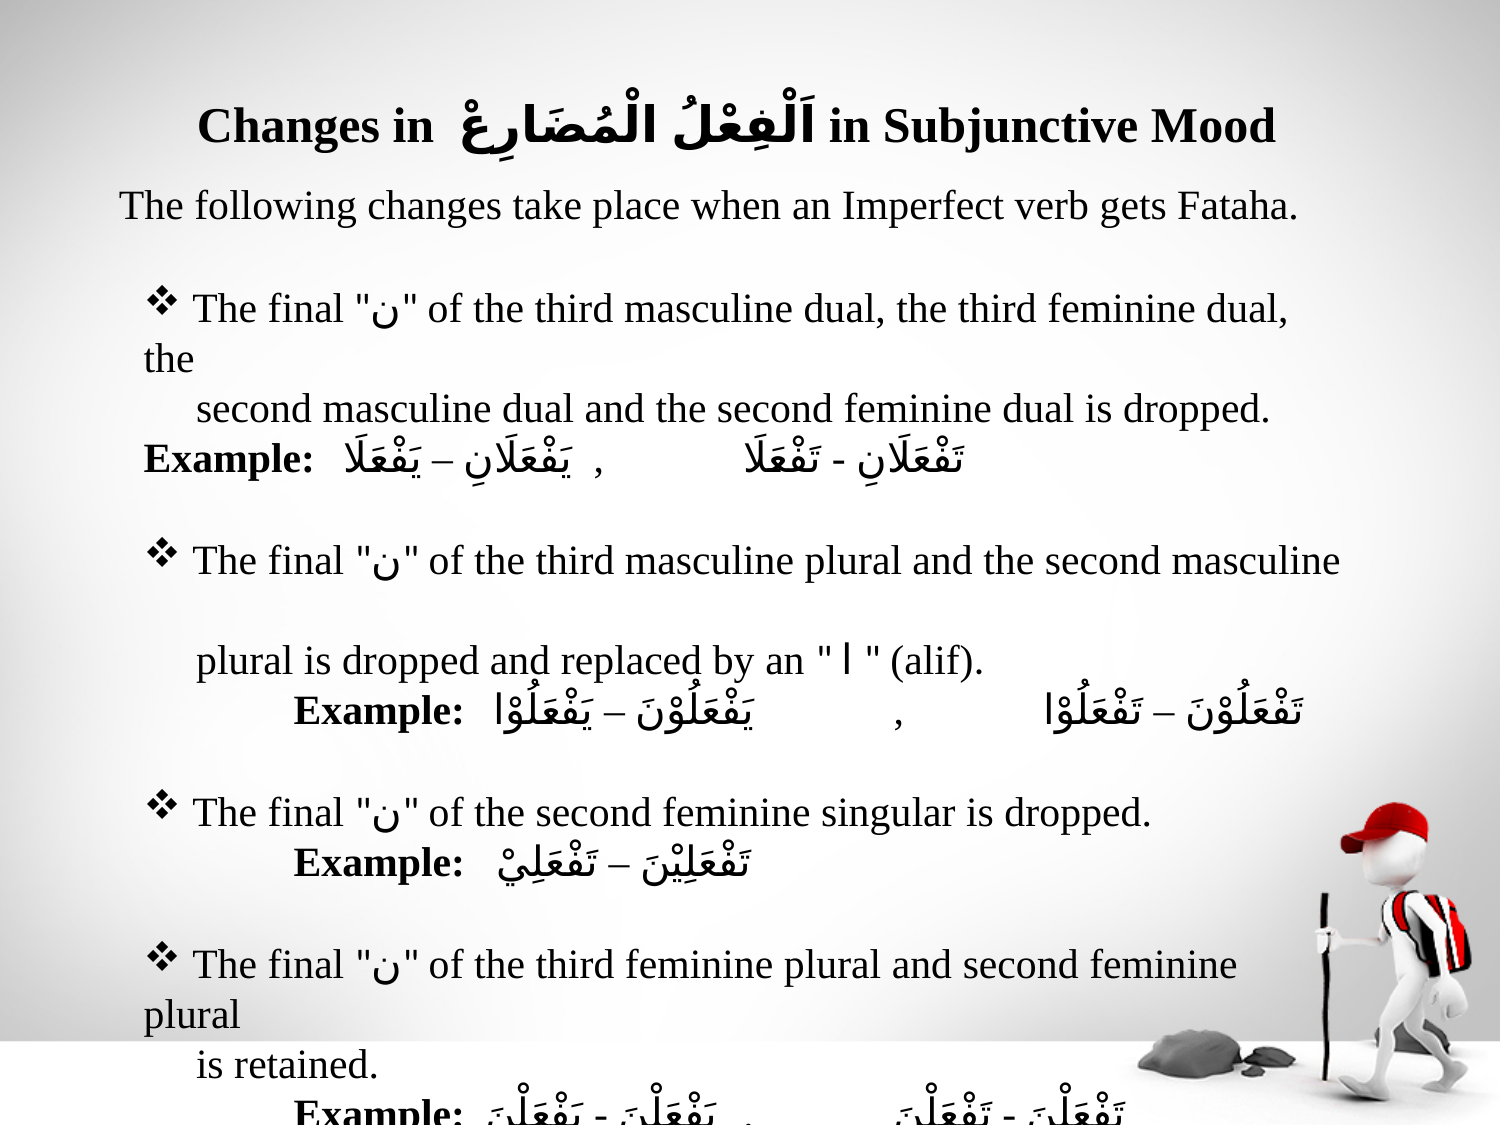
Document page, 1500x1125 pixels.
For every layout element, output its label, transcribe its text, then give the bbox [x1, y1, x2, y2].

text_box Changes in اَلْفِعْلُ الْمُضَارِعْ in Subjunctive Mood [187, 70, 1286, 175]
text_box The following changes take place when an Imperfect verb gets Fataha. The final "ن" of the third masculine dual, the third feminine dual, the second masculine dual and the second feminine dual is dropped. Example: يَفْعَلَانِ – يَفْعَلَا , تَفْعَلَانِ - تَفْعَلَا The final "ن" of the third masculine plural and the second masculine plural is dropped and replaced by an " ا " (alif). Example: يَفْعَلُوْنَ – يَفْعَلُوْا , تَفْعَلُوْنَ – تَفْعَلُوْا The final "ن" of the second feminine singular is dropped. Example: تَفْعَلِيْنَ – تَفْعَلِيْ The final "ن" of the third feminine plural and second feminine plural is retained. Example: يَفْعَلْنَ - يَفْعَلْنَ , تَفْعَلْنَ - تَفْعَلْنَ [70, 170, 1360, 1067]
picture [0, 0, 1500, 1125]
